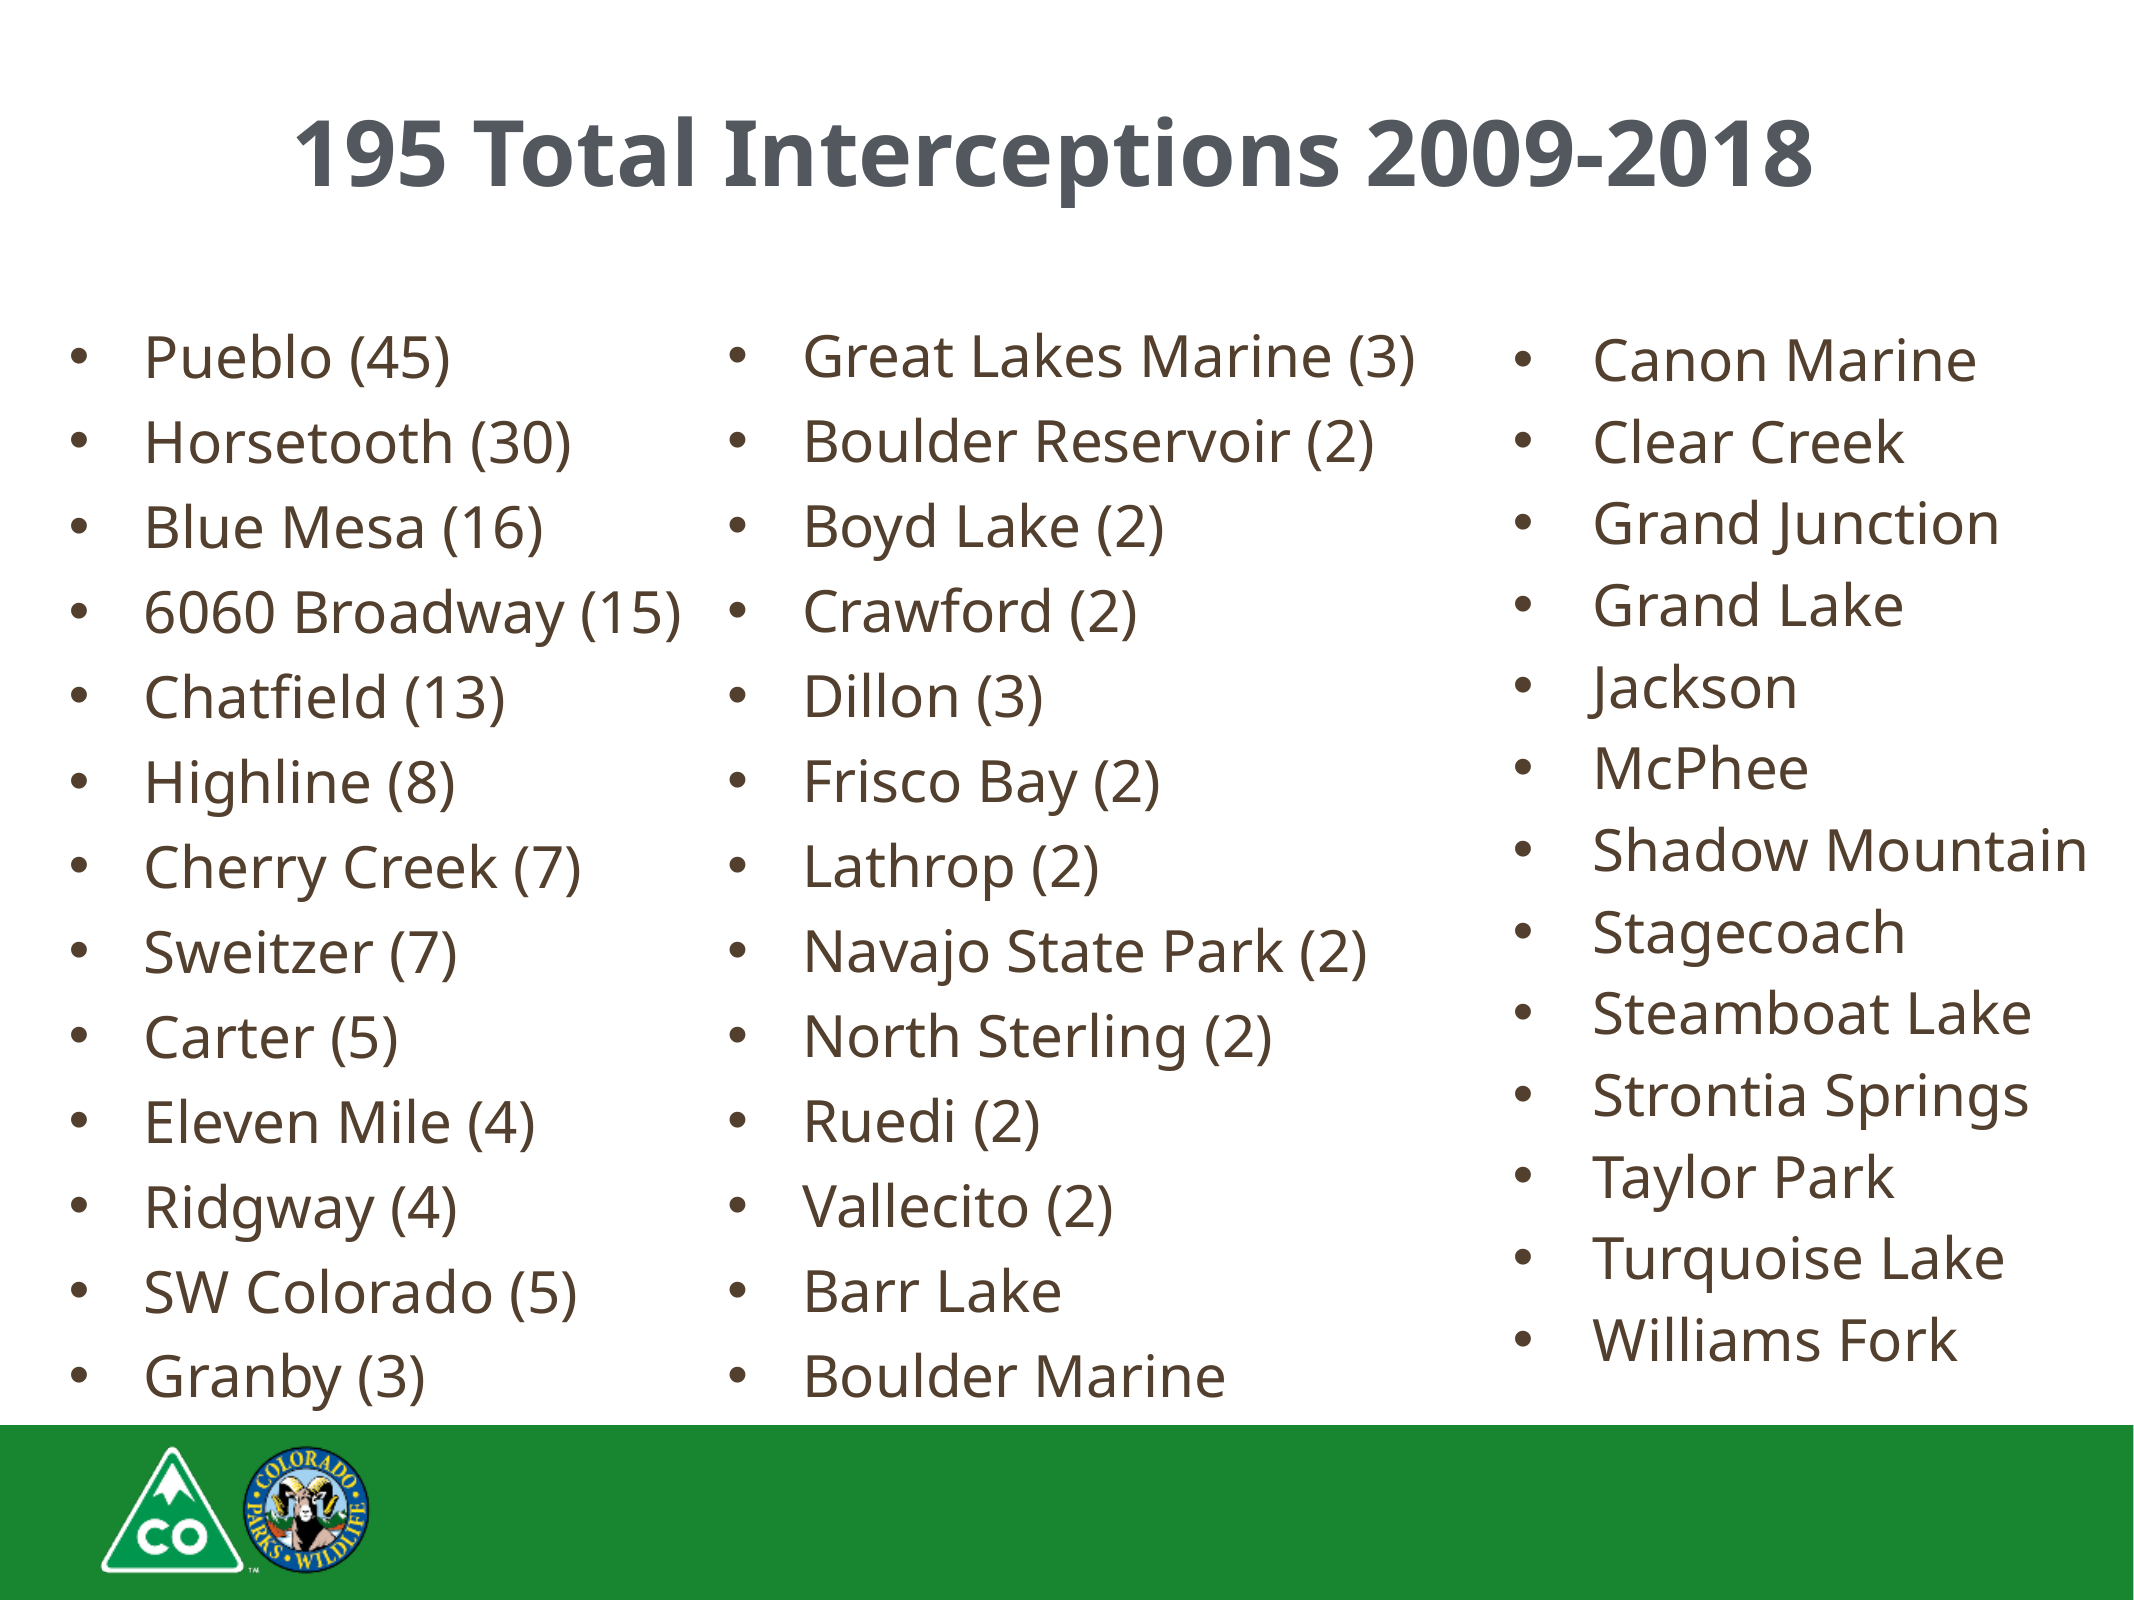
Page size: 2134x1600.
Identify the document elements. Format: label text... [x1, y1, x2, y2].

title 195 Total Interceptions 2009-2018 [154, 87, 1955, 293]
list Great Lakes Marine (3) Boulder Reservoir (2) Boyd Lake (2) Crawford (2) Dillon (3) Frisco Bay (2) Lathrop (2) Navajo State Park (2) North Sterling (2) Ruedi (2) Vallecito (2) Barr Lake Boulder Marine [712, 312, 1491, 1525]
picture [91, 1437, 380, 1585]
list Pueblo (45) Horsetooth (30) Blue Mesa (16) 6060 Broadway (15) Chatfield (13) Highline (8) Cherry Creek (7) Sweitzer (7) Carter (5) Eleven Mile (4) Ridgway (4) SW Colorado (5) Granby (3) [54, 312, 712, 1388]
text_box Canon Marine Clear Creek Grand Junction Grand Lake Jackson McPhee Shadow Mountain Stagecoach Steamboat Lake Strontia Springs Taylor Park Turquoise Lake Williams Fork [1491, 312, 2134, 1525]
